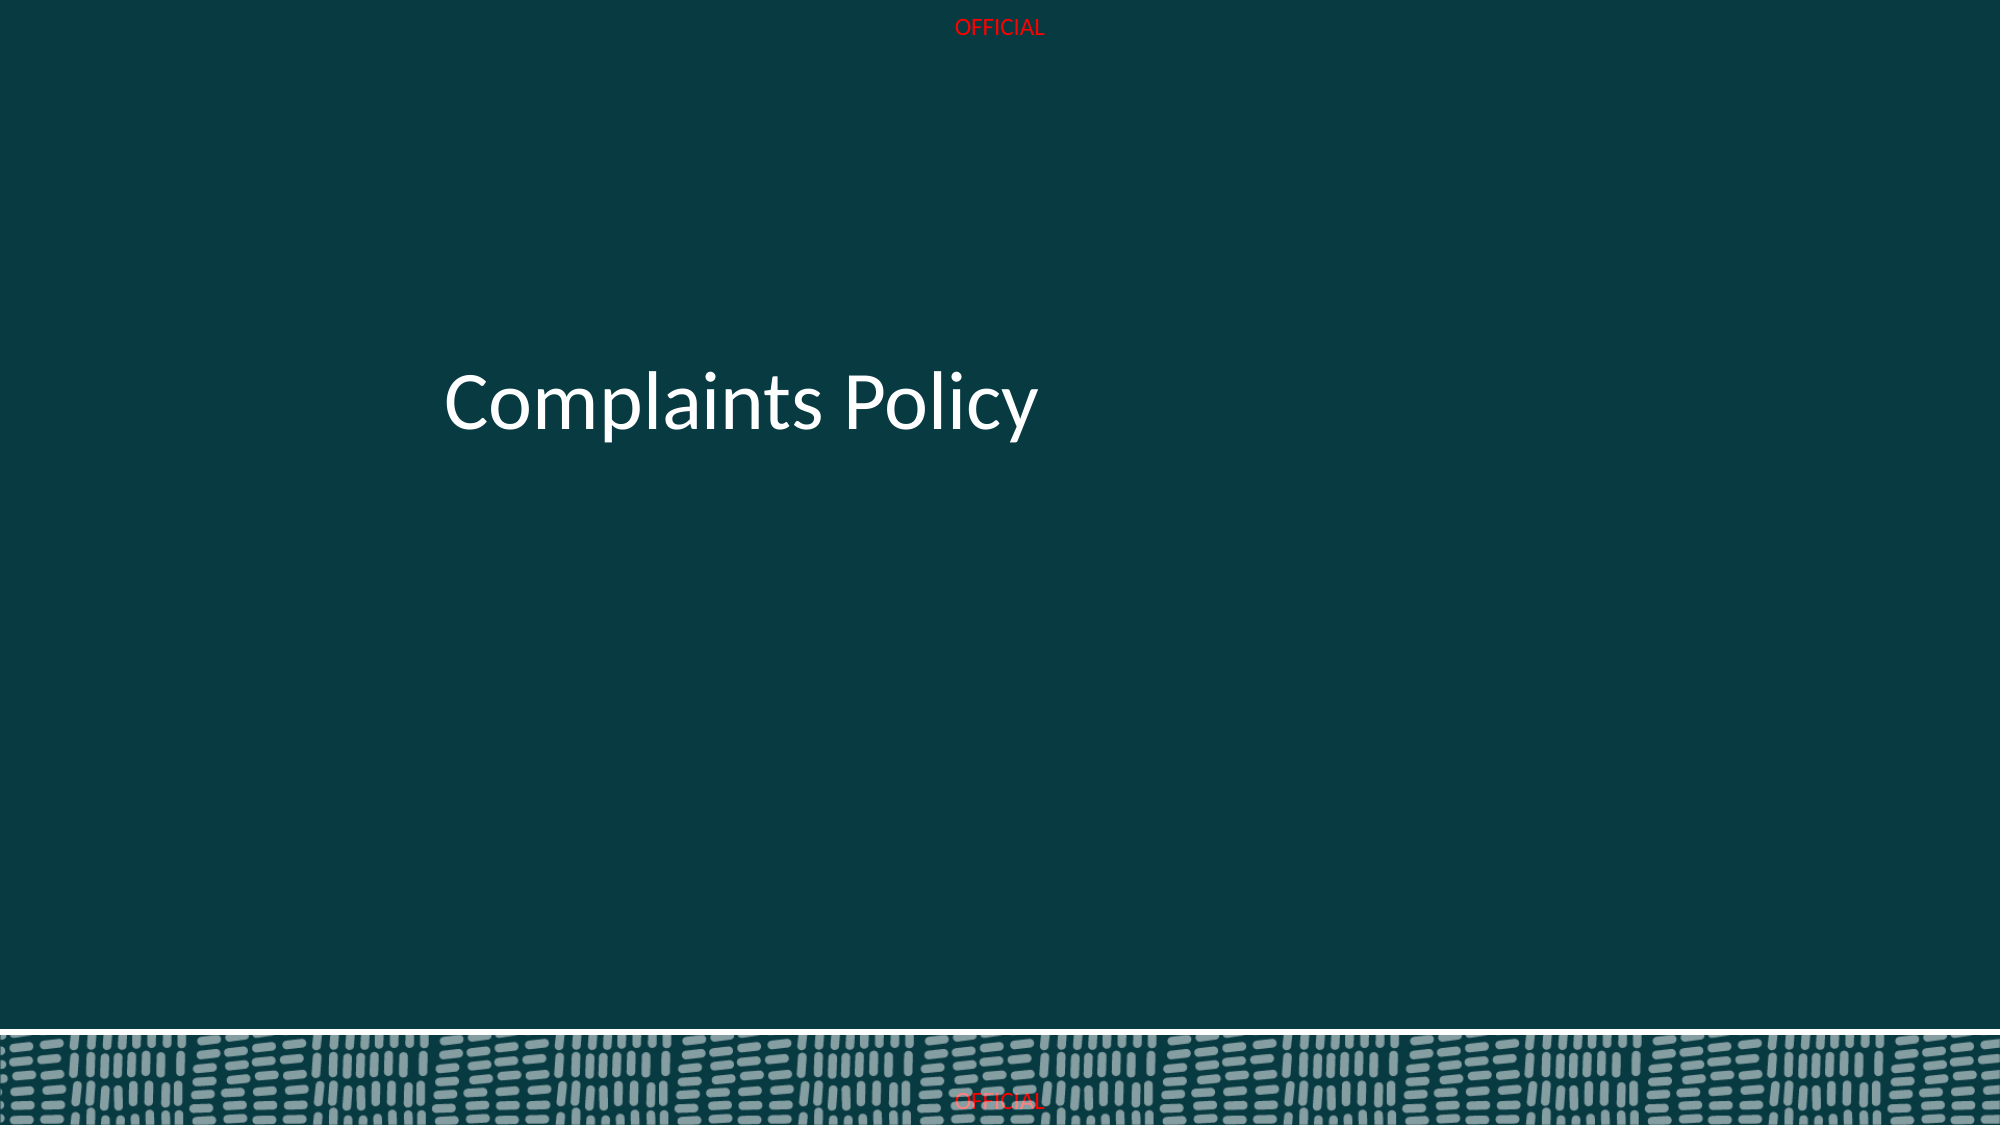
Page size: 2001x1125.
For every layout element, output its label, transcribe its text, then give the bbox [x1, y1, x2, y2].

picture [0, 1035, 2000, 1125]
title Complaints Policy [429, 339, 1252, 542]
